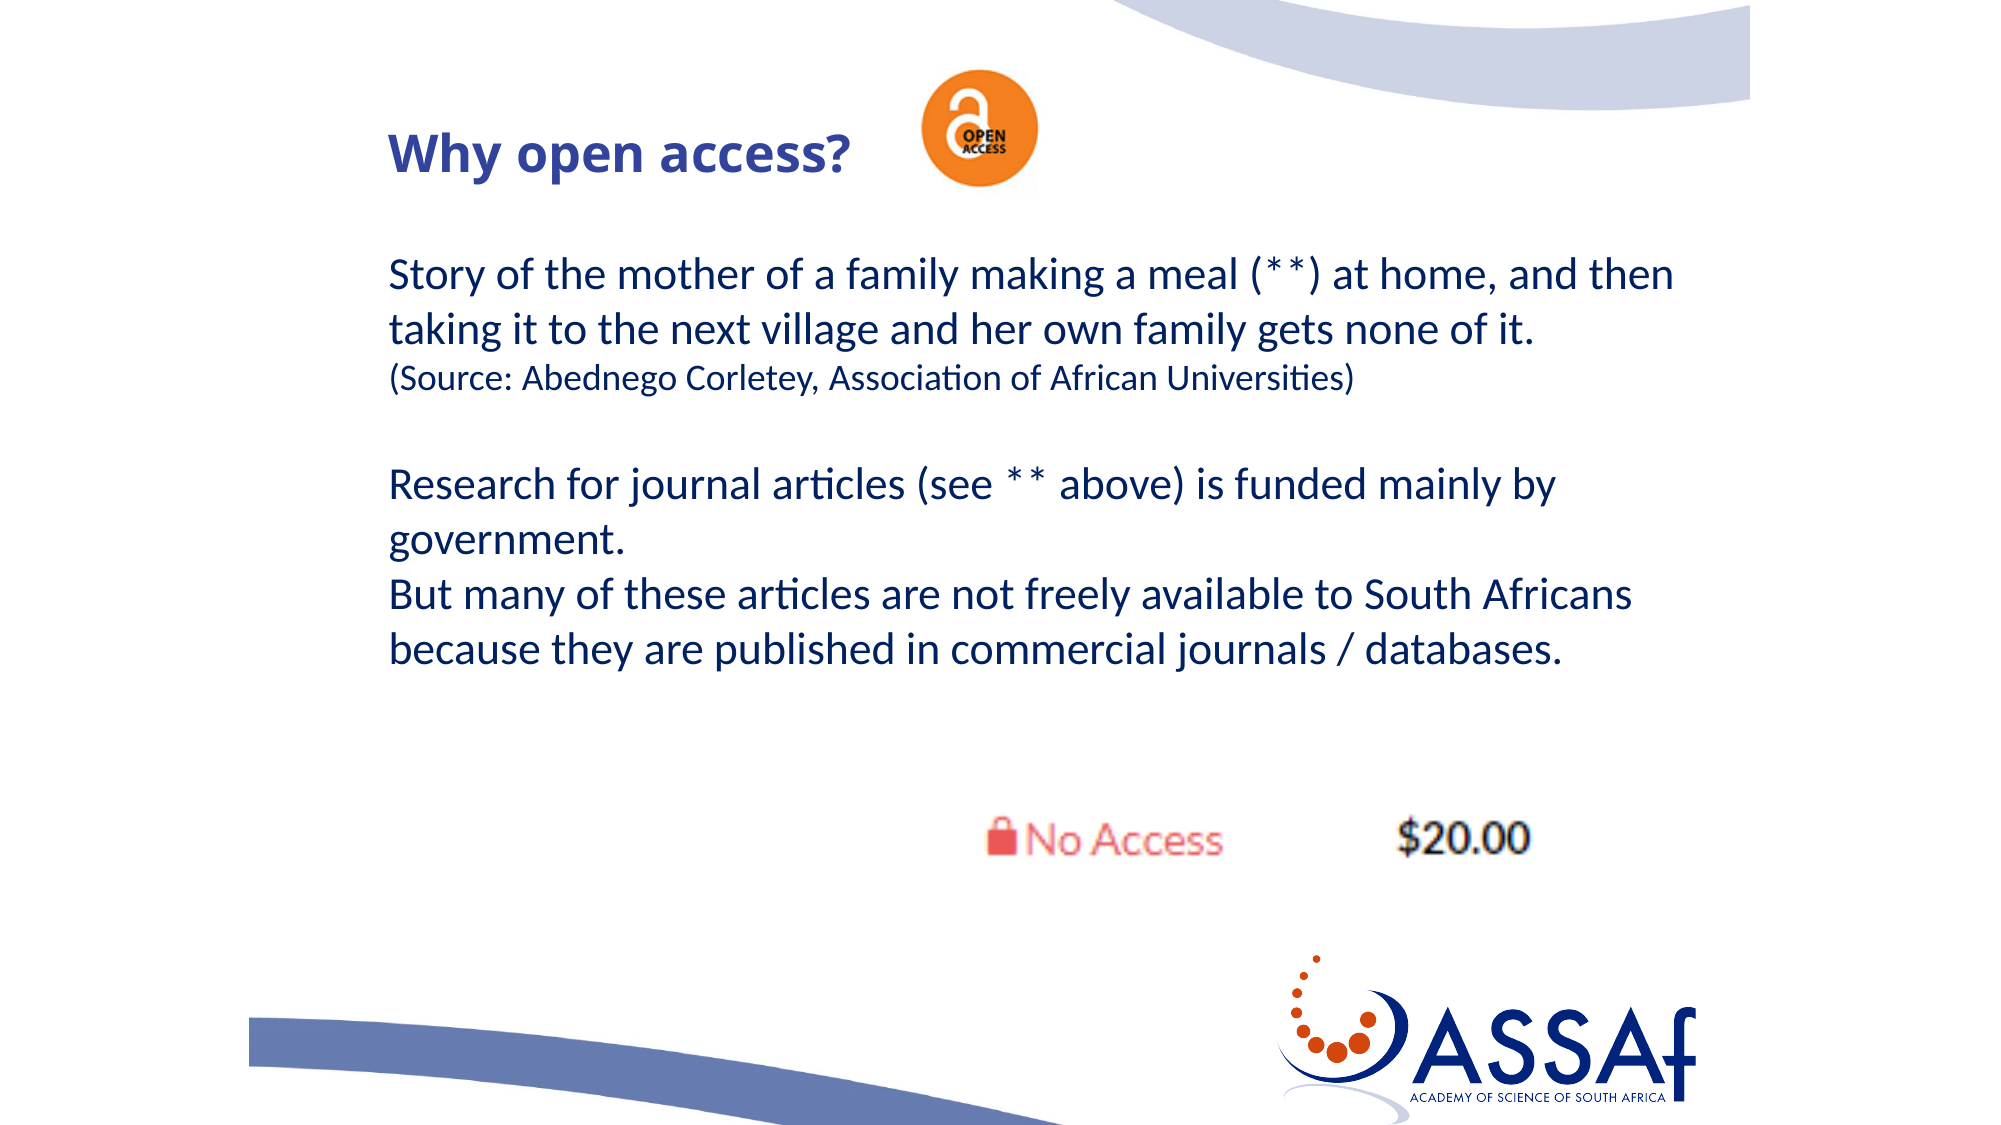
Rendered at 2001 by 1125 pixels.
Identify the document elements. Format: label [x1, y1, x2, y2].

picture [249, 0, 1750, 1125]
